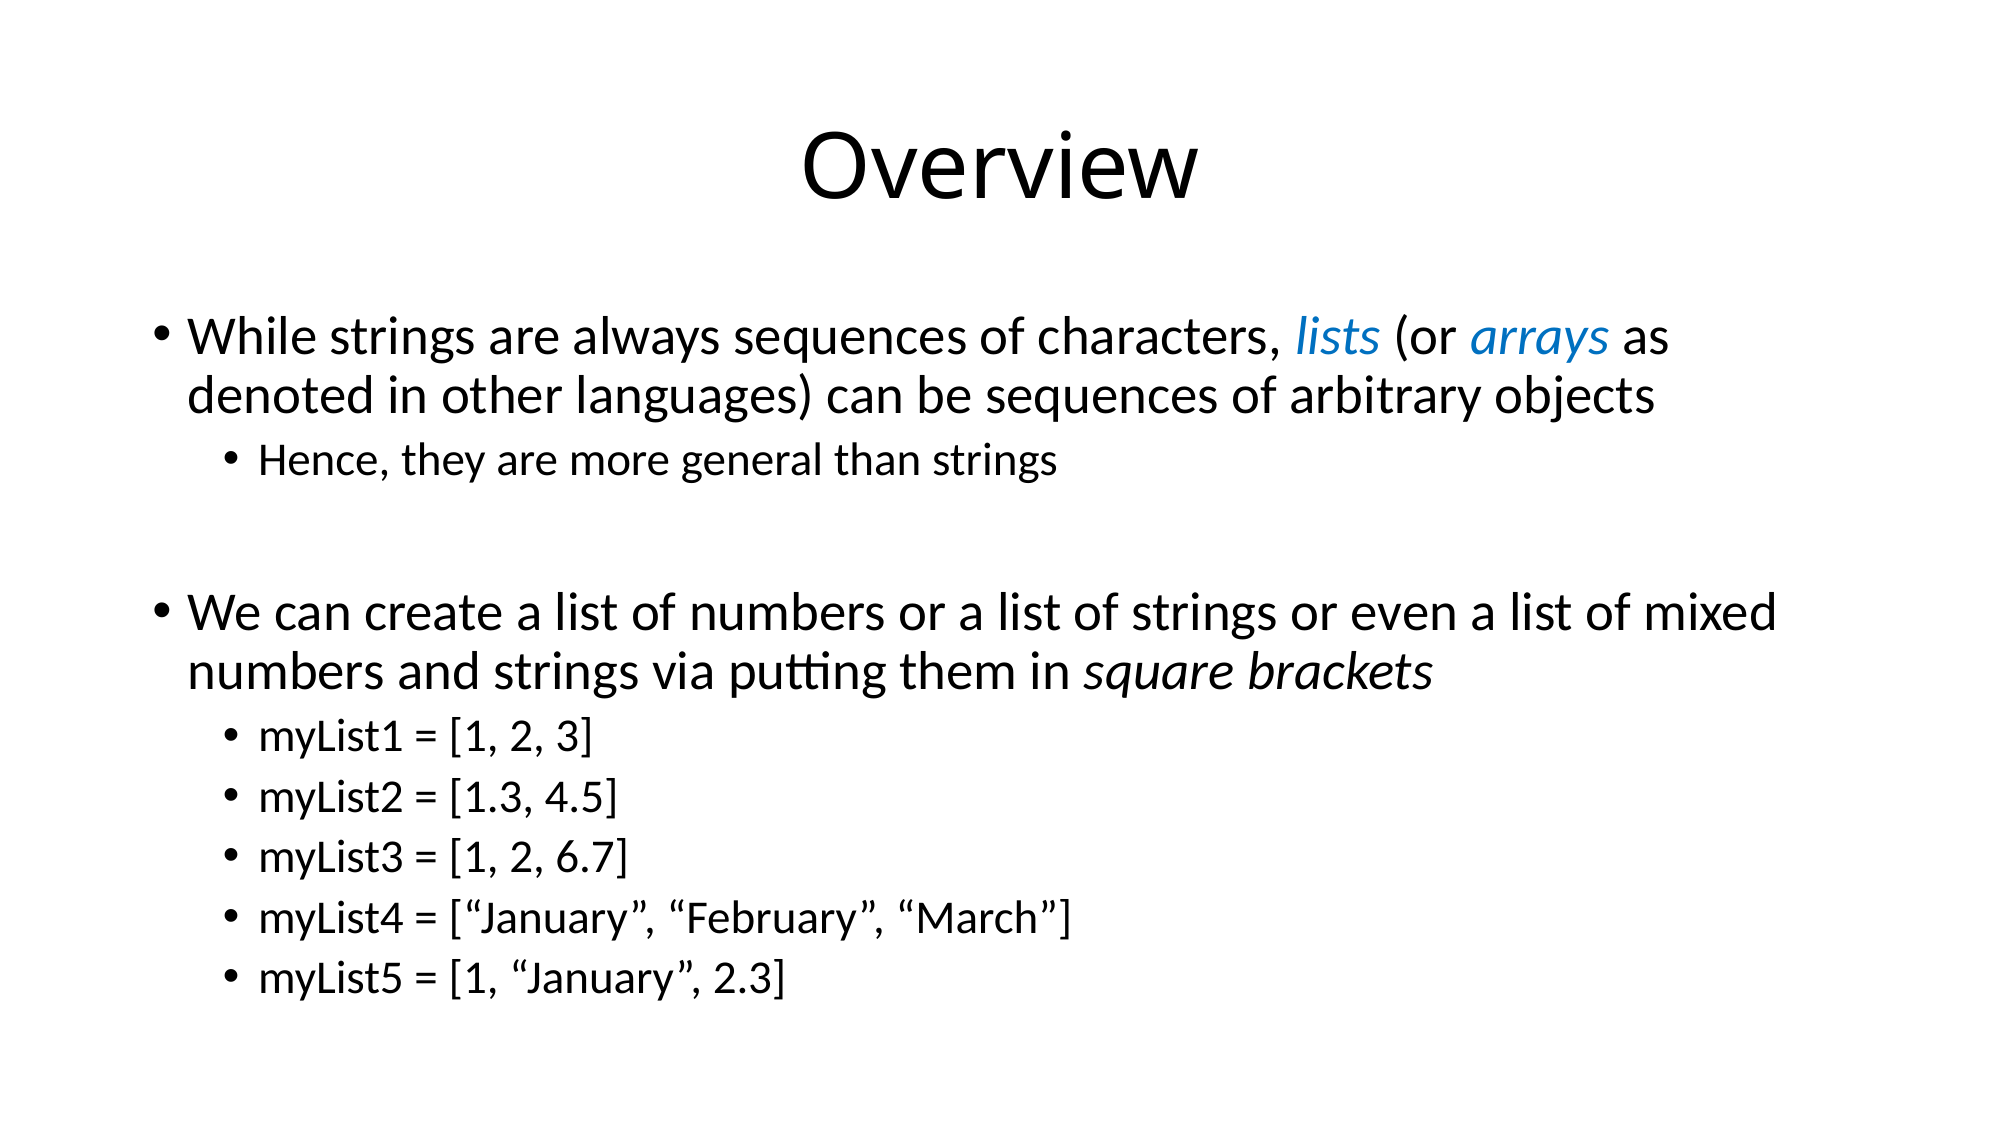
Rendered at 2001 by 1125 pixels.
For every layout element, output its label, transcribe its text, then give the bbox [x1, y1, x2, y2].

list While strings are always sequences of characters, lists (or arrays as denoted in other languages) can be sequences of arbitrary objects Hence, they are more general than strings We can create a list of numbers or a list of strings or even a list of mixed numbers and strings via putting them in square brackets myList1 = [1, 2, 3] myList2 = [1.3, 4.5] myList3 = [1, 2, 6.7] myList4 = [“January”, “February”, “March”] myList5 = [1, “January”, 2.3] [137, 299, 1863, 1014]
title Overview [137, 59, 1863, 278]
